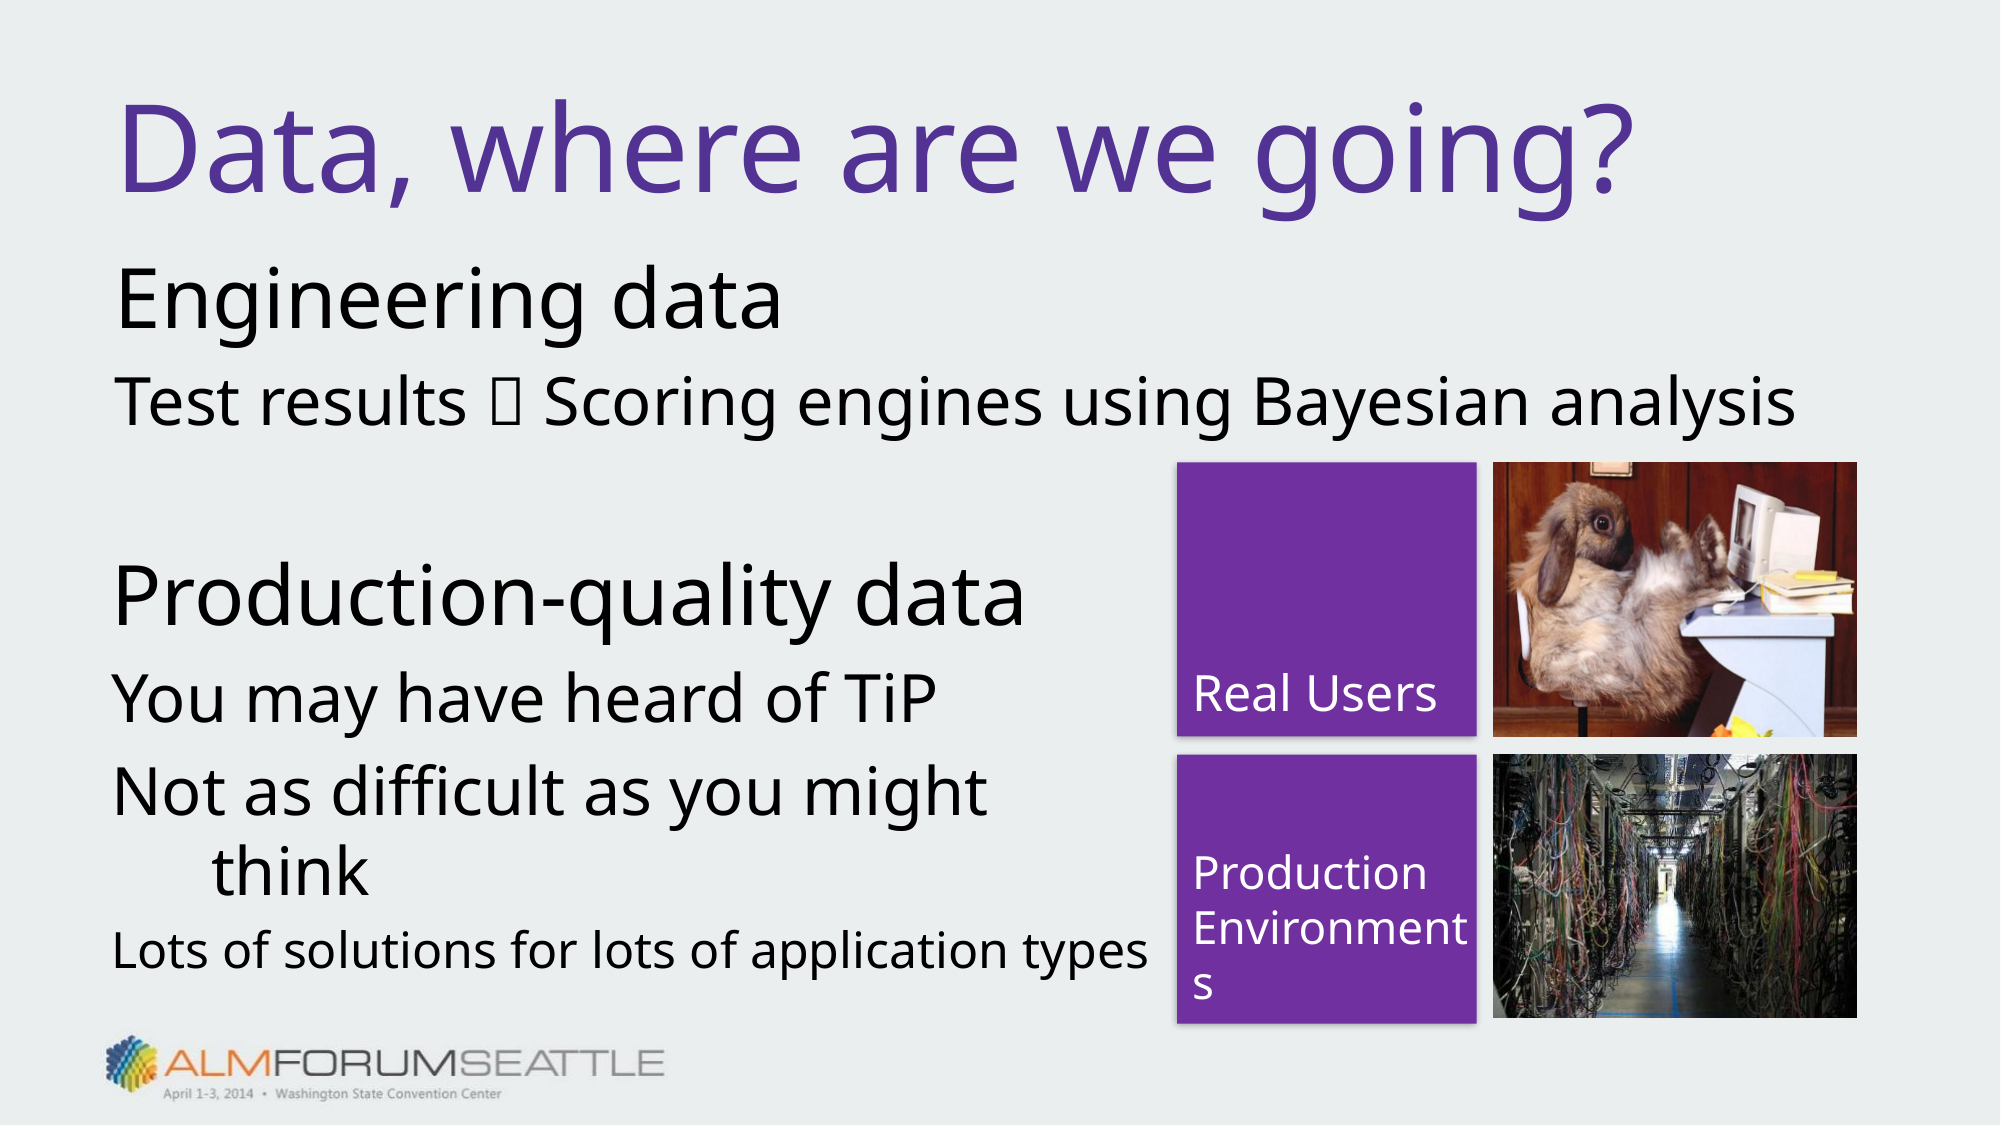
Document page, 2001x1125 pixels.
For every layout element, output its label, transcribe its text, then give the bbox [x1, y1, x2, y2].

list Engineering data Test results  Scoring engines using Bayesian analysis [99, 237, 1900, 988]
title Data, where are we going? [99, 50, 1900, 237]
picture [0, 0, 2001, 1125]
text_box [1176, 462, 1857, 1024]
text_box Production-quality data You may have heard of TiP Not as difficult as you might think Lots of solutions for lots of application types [98, 460, 1164, 1026]
